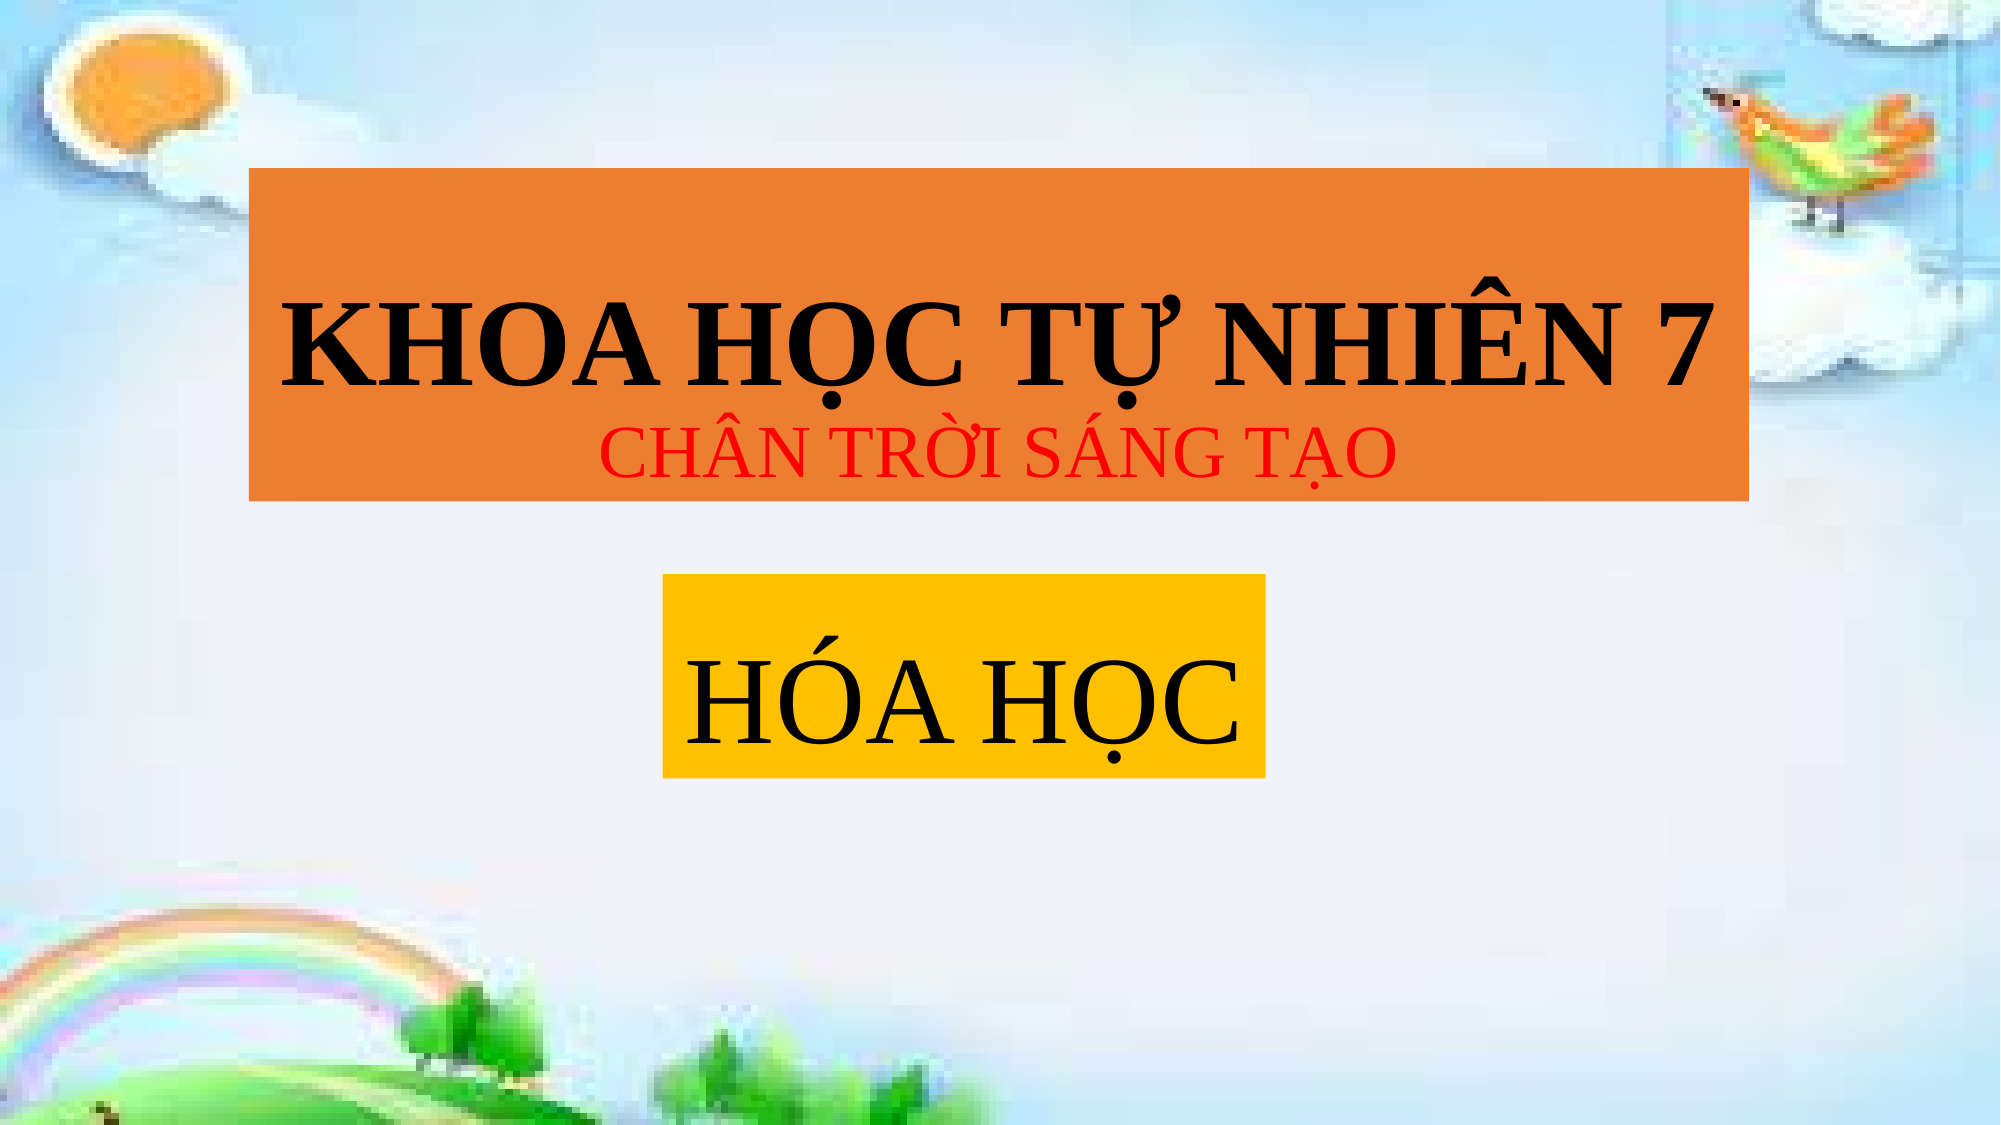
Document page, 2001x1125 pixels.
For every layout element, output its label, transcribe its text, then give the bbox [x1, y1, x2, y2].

text_box HÓA HỌC [662, 573, 1266, 779]
picture [0, 0, 2001, 1125]
title KHOA HỌC TỰ NHIÊN 7 CHÂN TRỜI SÁNG TẠO [248, 168, 1749, 502]
